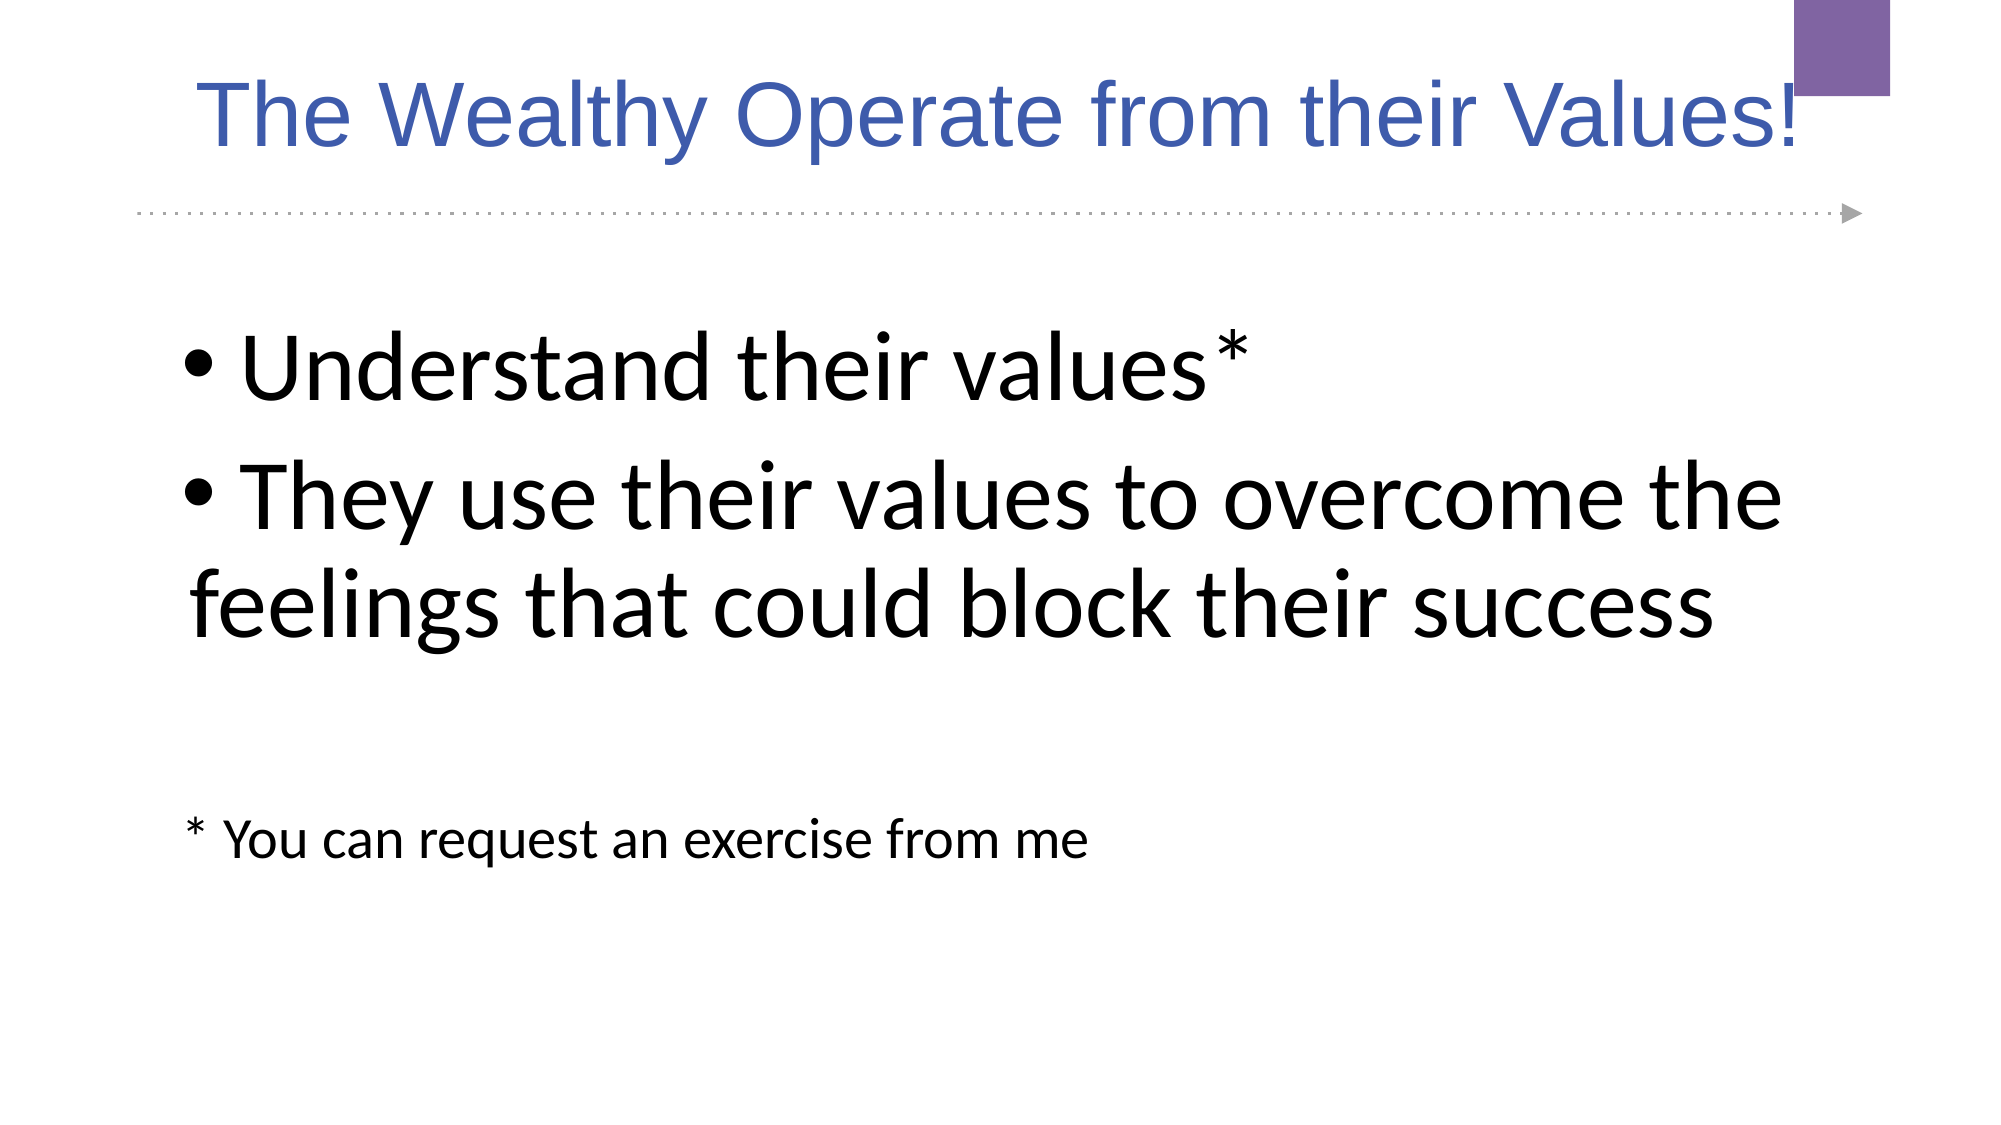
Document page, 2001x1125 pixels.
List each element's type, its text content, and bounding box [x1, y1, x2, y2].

list Understand their values* They use their values to overcome the feelings that could block their success * You can request an exercise from me [137, 299, 1863, 1014]
title The Wealthy Operate from their Values! [137, 52, 1863, 181]
